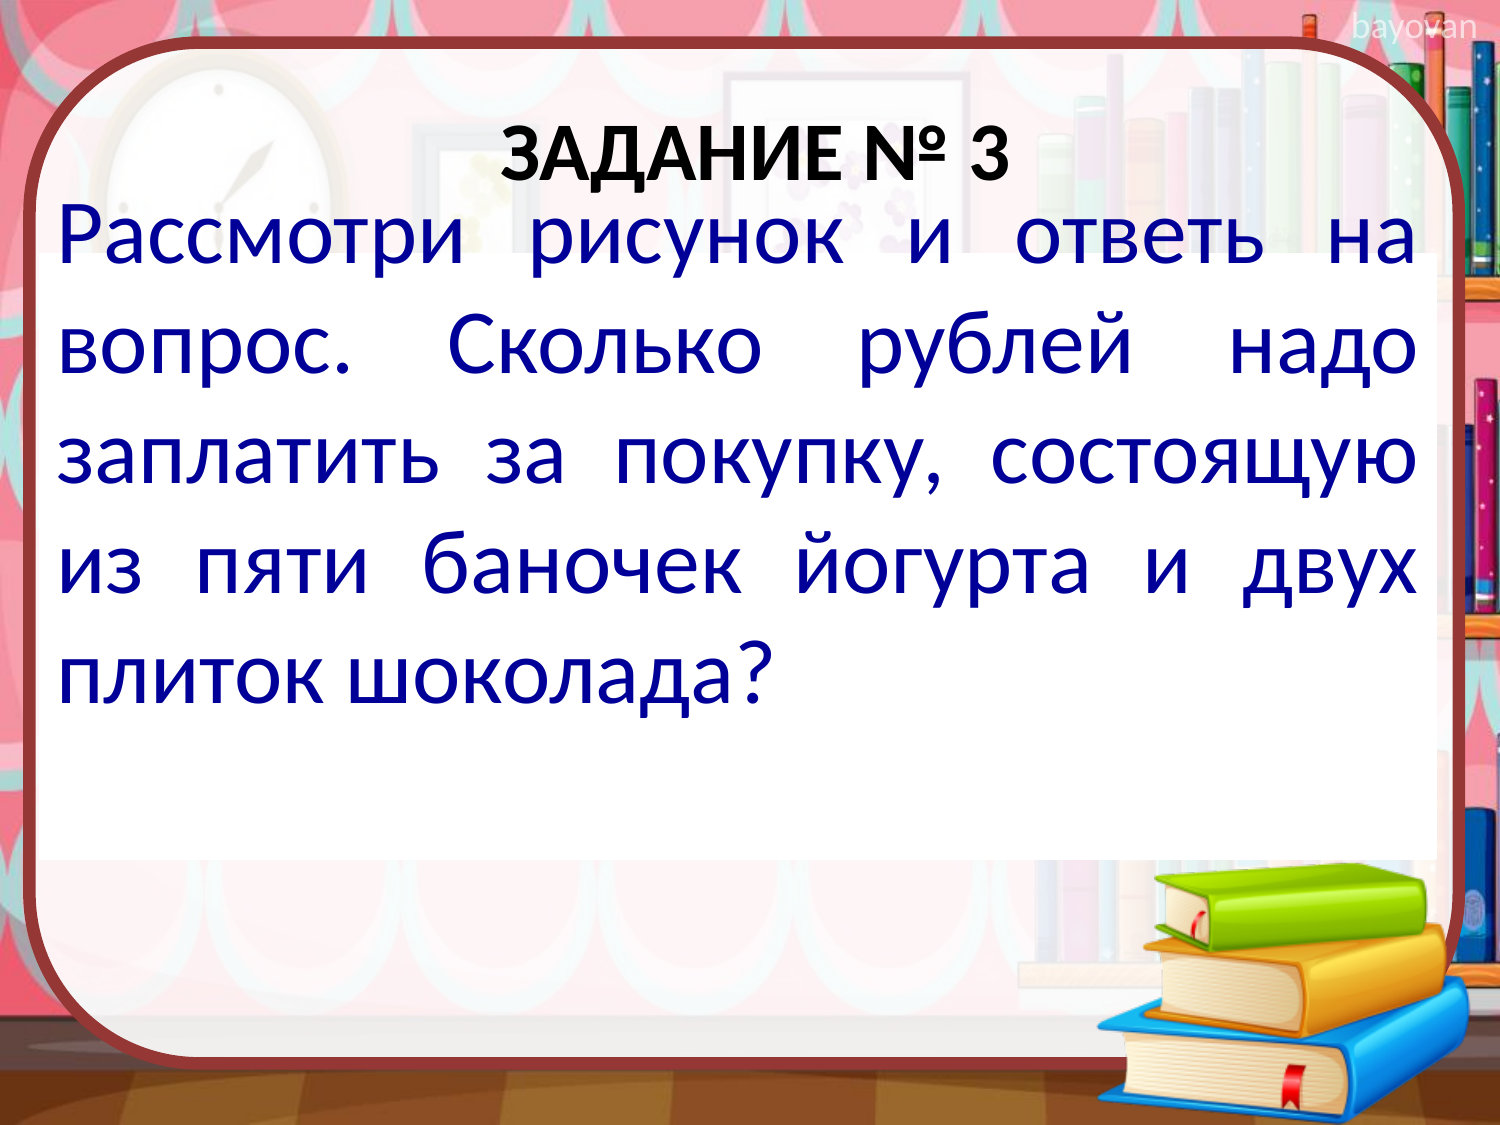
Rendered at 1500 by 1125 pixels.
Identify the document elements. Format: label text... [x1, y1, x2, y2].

picture [0, 0, 1500, 1125]
text_box Рассмотри рисунок и ответь на вопрос. Сколько рублей надо заплатить за покупку, состоящую из пяти баночек йогурта и двух плиток шоколада? [39, 253, 1437, 860]
title Задание № 3 [118, 90, 1394, 232]
